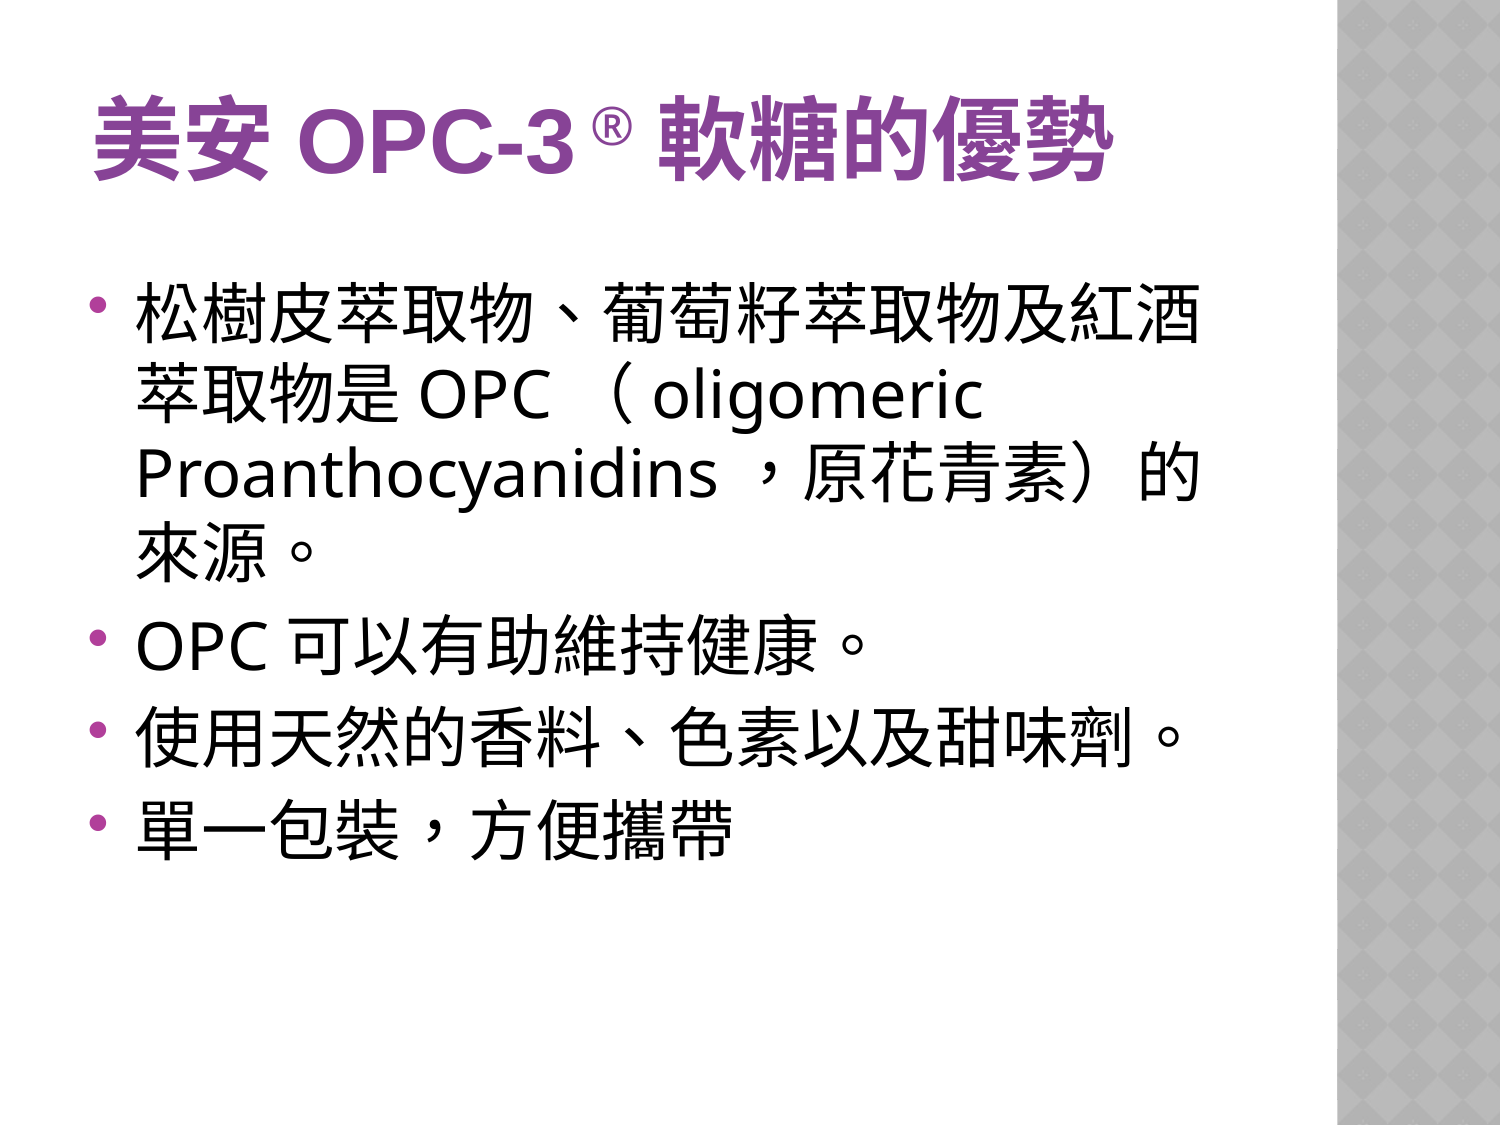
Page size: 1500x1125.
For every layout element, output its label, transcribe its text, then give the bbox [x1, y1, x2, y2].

list 松樹皮萃取物、葡萄籽萃取物及紅酒萃取物是OPC（oligomeric Proanthocyanidins，原花青素）的來源。 OPC可以有助維持健康。 使用天然的香料、色素以及甜味劑。 單一包裝，方便攜帶 [75, 264, 1263, 900]
text_box 美安OPC-3 ®軟糖的優勢 [76, 74, 1131, 200]
